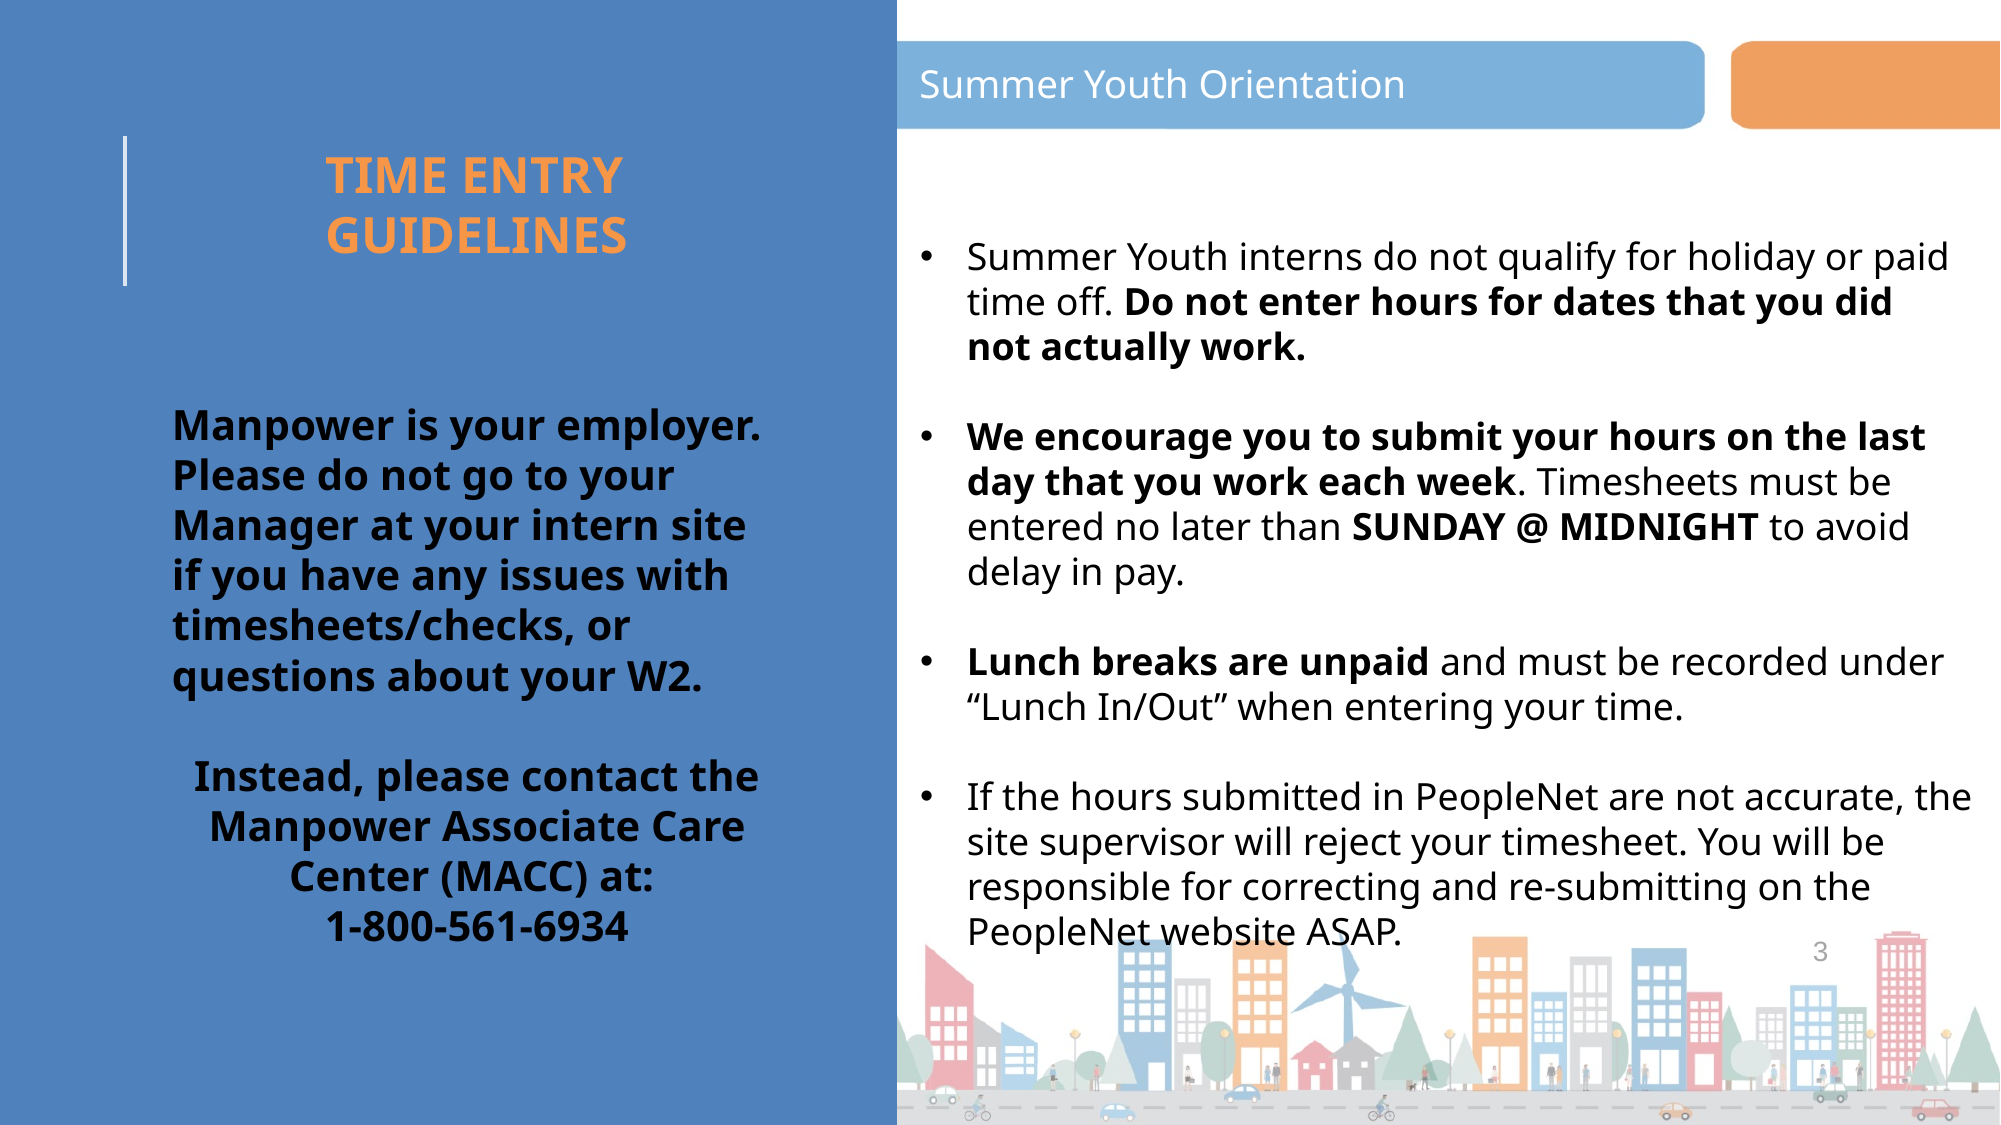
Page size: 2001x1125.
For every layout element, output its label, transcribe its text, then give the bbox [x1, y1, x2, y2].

picture [898, 0, 2000, 1125]
text_box [0, 0, 898, 1125]
text_box TIME ENTRY GUIDELINES [310, 135, 778, 271]
text_box Summer Youth interns do not qualify for holiday or paid time off. Do not enter hours for dates that you did not actually work. We encourage you to submit your hours on the last day that you work each week. Timesheets must be entered no later than SUNDAY @ MIDNIGHT to avoid delay in pay. Lunch breaks are unpaid and must be recorded under “Lunch In/Out” when entering your time. If the hours submitted in PeopleNet are not accurate, the site supervisor will reject your timesheet. You will be responsible for correcting and re-submitting on the PeopleNet website ASAP. [904, 225, 2000, 1096]
text_box Manpower is your employer. Please do not go to your Manager at your intern site if you have any issues with timesheets/checks, or questions about your W2. Instead, please contact the Manpower Associate Care Center (MACC) at: 1-800-561-6934 [156, 391, 798, 957]
list Summer Youth Orientation [897, 49, 1876, 116]
